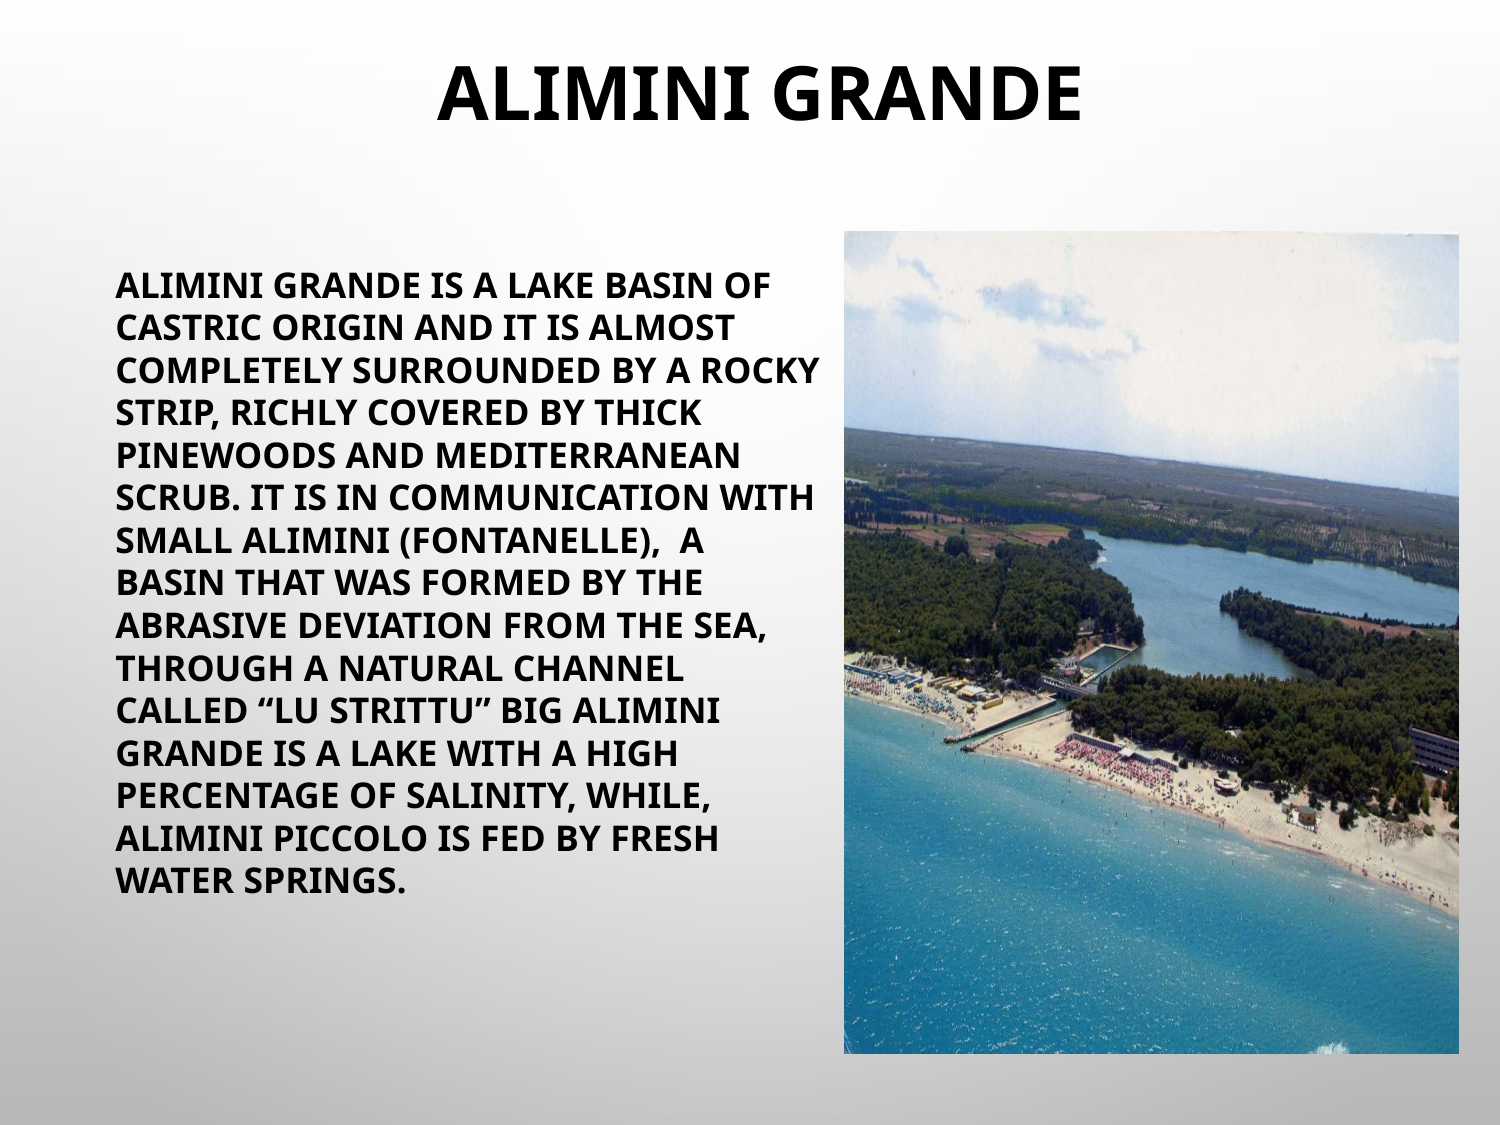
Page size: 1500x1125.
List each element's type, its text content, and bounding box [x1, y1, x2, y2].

picture [0, 0, 1500, 1125]
subtitle ALIMINI GRANDE IS A LAKE BASIN OF CASTRIC ORIGIN AND IT IS ALMOST COMPLETELY SURROUNDED BY A ROCKY STRIP, RICHLY COVERED BY THICK PINEWOODS AND MEDITERRANEAN SCRUB. IT IS IN COMMUNICATION WITH SMALL ALIMINI (FONTANELLE), A BASIN THAT WAS FORMED BY THE ABRASIVE DEVIATION FROM THE SEA, THROUGH A NATURAL CHANNEL CALLED “LU STRITTU” BIG ALIMINI GRANDE IS A LAKE WITH A HIGH PERCENTAGE OF SALINITY, WHILE, ALIMINI PICCOLO IS FED BY FRESH WATER SPRINGS. [100, 255, 838, 961]
title ALIMINI GRANDE [123, 19, 1399, 173]
